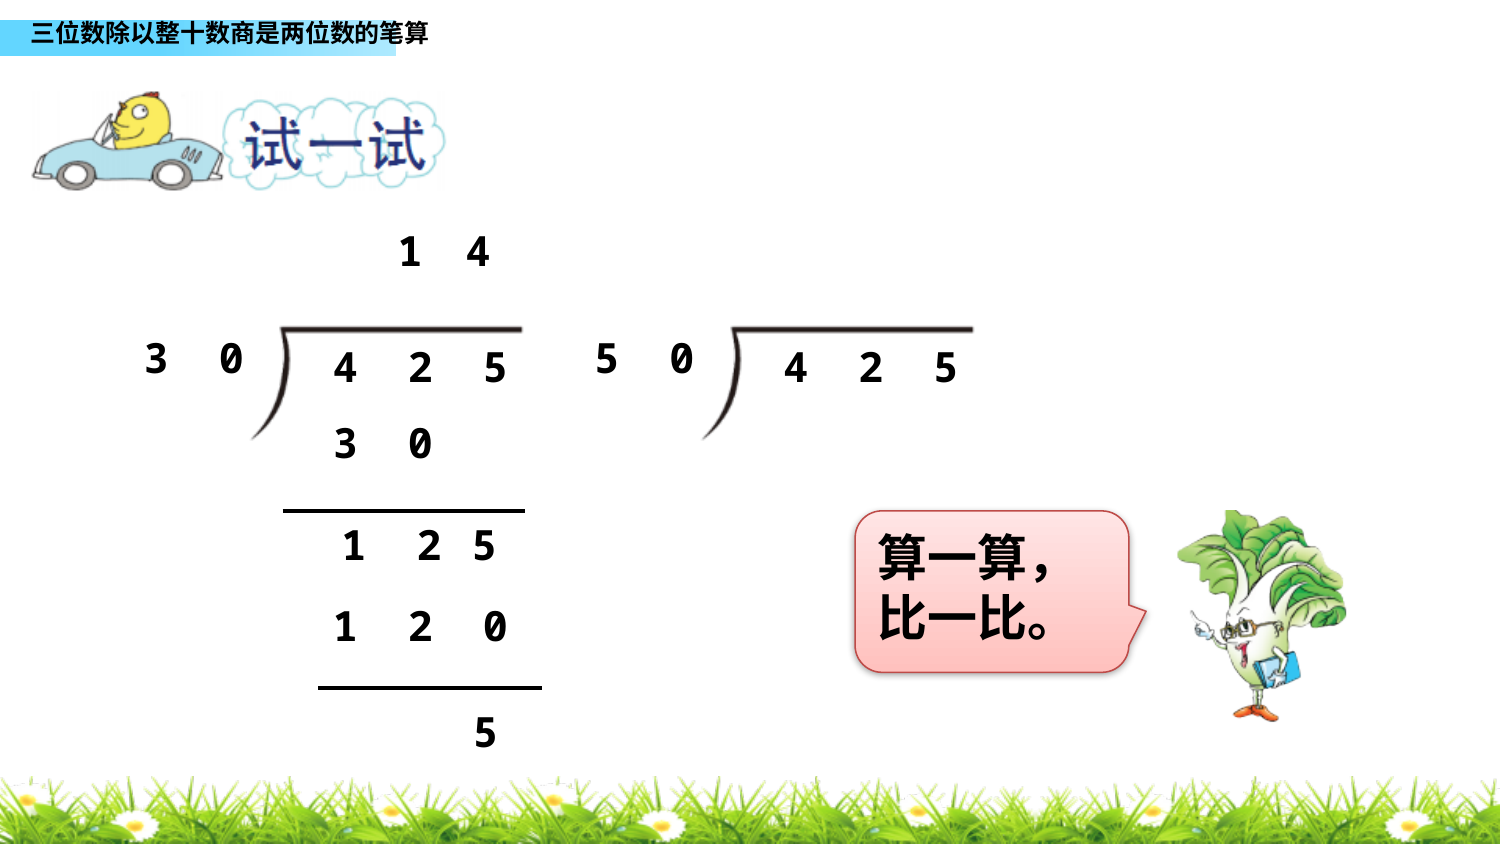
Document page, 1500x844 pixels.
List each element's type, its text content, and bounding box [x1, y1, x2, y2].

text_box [854, 510, 1354, 727]
picture [24, 84, 452, 198]
text_box 1 [382, 216, 450, 282]
text_box 1 2 0 [318, 591, 587, 657]
text_box 3 0 [318, 451, 515, 475]
text_box 4 [450, 216, 534, 282]
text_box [579, 314, 1058, 444]
text_box 5 [433, 698, 601, 764]
text_box 5 [457, 510, 540, 576]
picture [0, 776, 1500, 844]
text_box 1 2 [301, 520, 457, 576]
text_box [128, 314, 578, 444]
